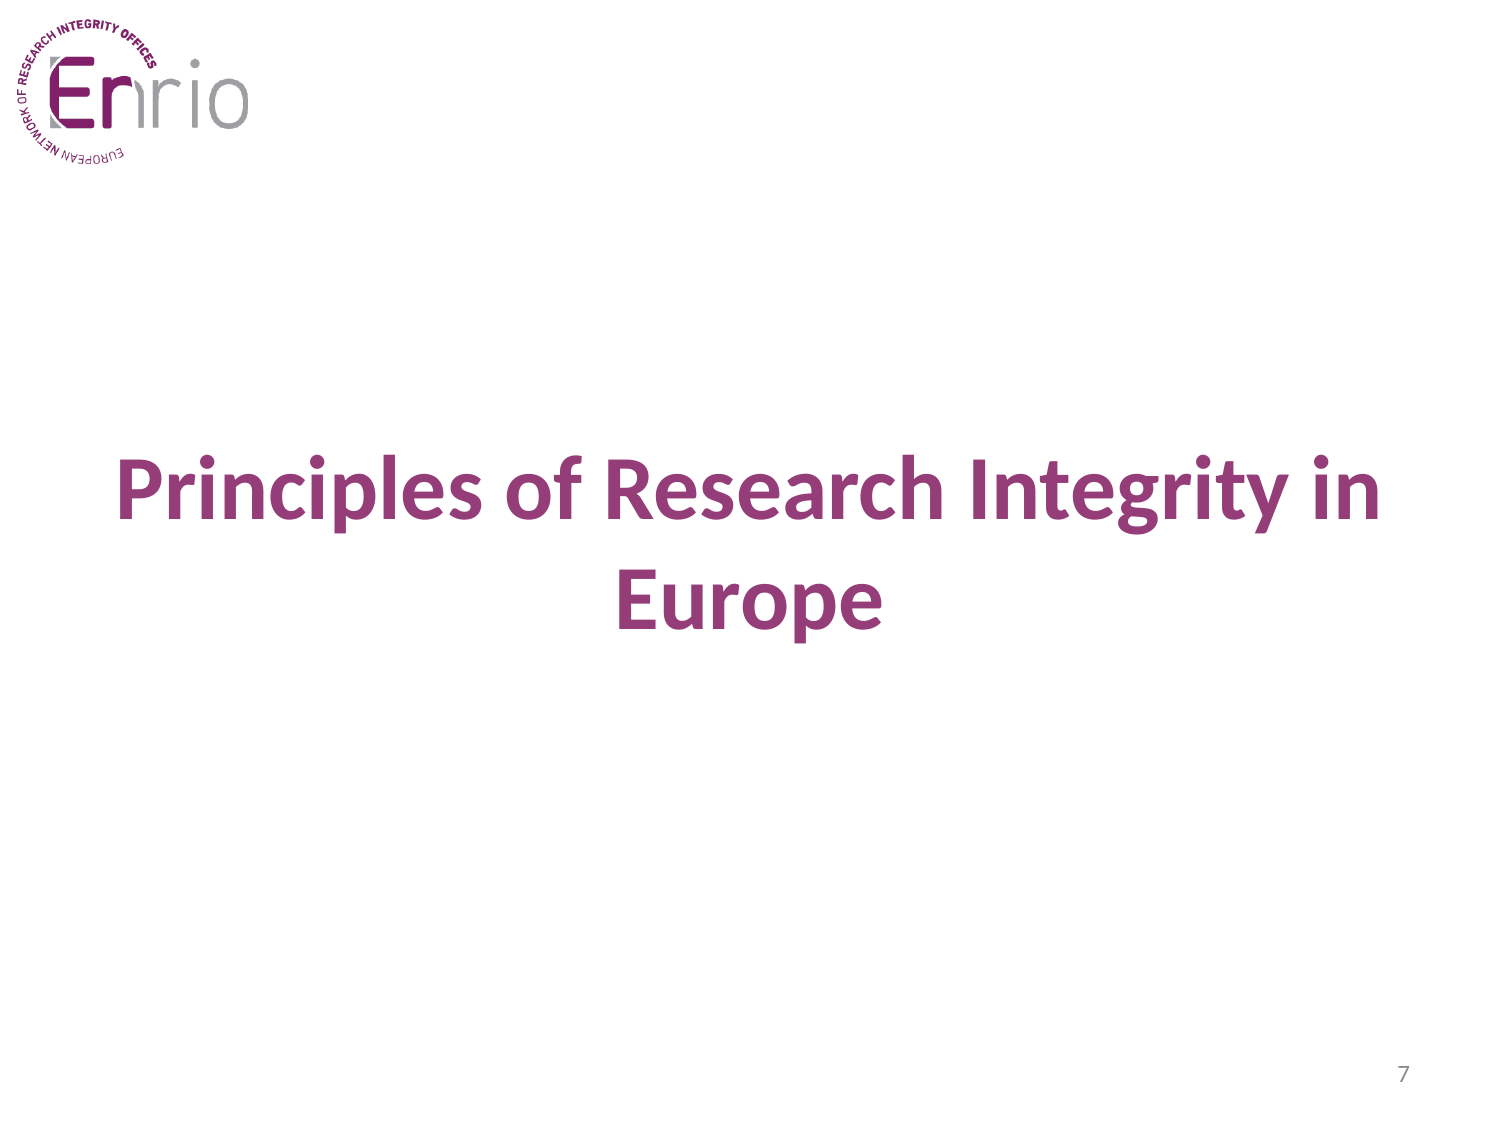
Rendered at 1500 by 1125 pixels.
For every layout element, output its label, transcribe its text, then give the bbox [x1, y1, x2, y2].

picture [17, 18, 248, 164]
title Principles of Research Integrity in Europe [75, 444, 1425, 632]
slide_number 7 [1074, 1042, 1425, 1103]
